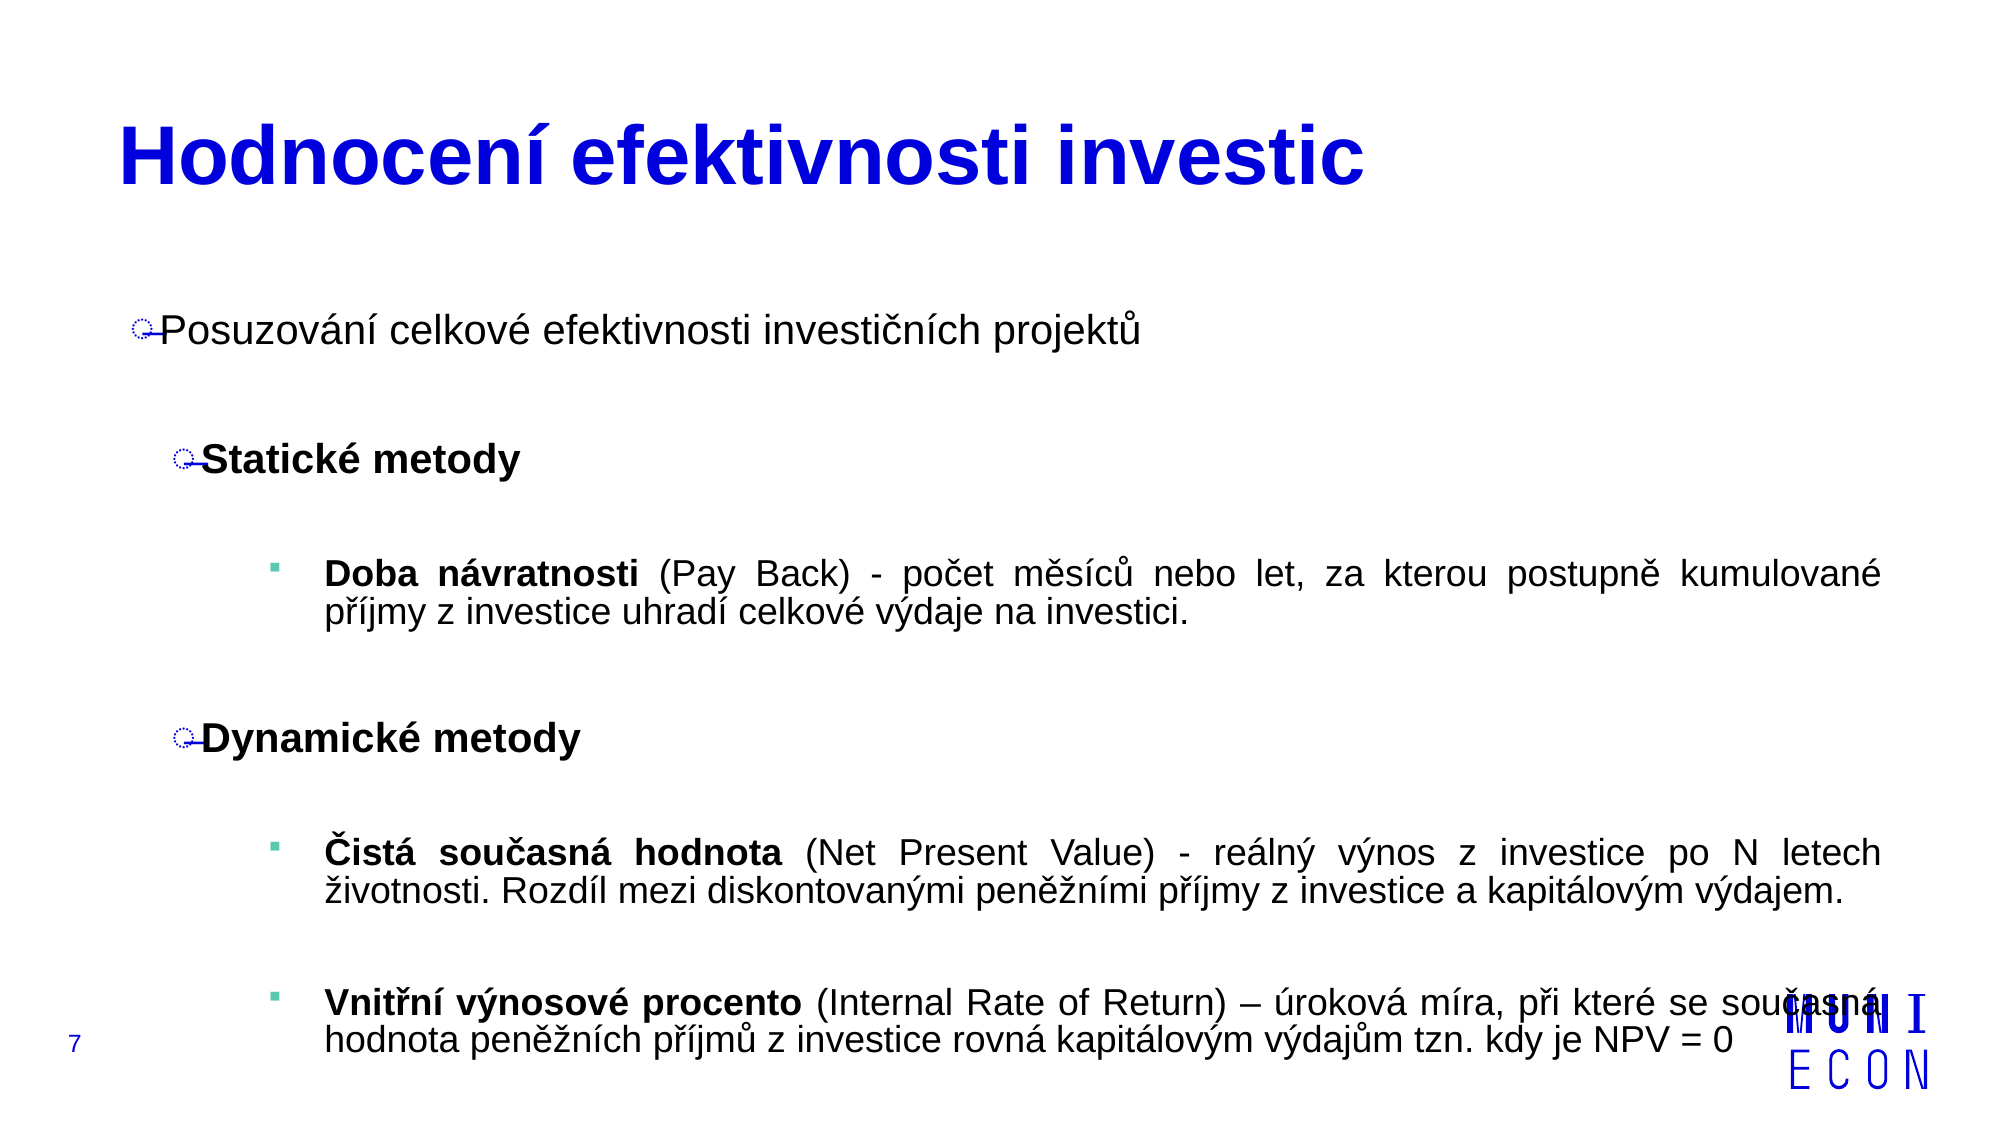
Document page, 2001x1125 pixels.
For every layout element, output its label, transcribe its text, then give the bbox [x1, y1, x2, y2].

slide_number 7 [67, 1021, 110, 1063]
title Hodnocení efektivnosti investic [118, 118, 1883, 193]
list Posuzování celkové efektivnosti investičních projektů Statické metody Doba návratnosti (Pay Back) - počet měsíců nebo let, za kterou postupně kumulované příjmy z investice uhradí celkové výdaje na investici. Dynamické metody Čistá současná hodnota (Net Present Value) - reálný výnos z investice po N letech životnosti. Rozdíl mezi diskontovanými peněžními příjmy z investice a kapitálovým výdajem. Vnitřní výnosové procento (Internal Rate of Return) – úroková míra, při které se současná hodnota peněžních příjmů z investice rovná kapitálovým výdajům tzn. kdy je NPV = 0 [118, 277, 1883, 957]
